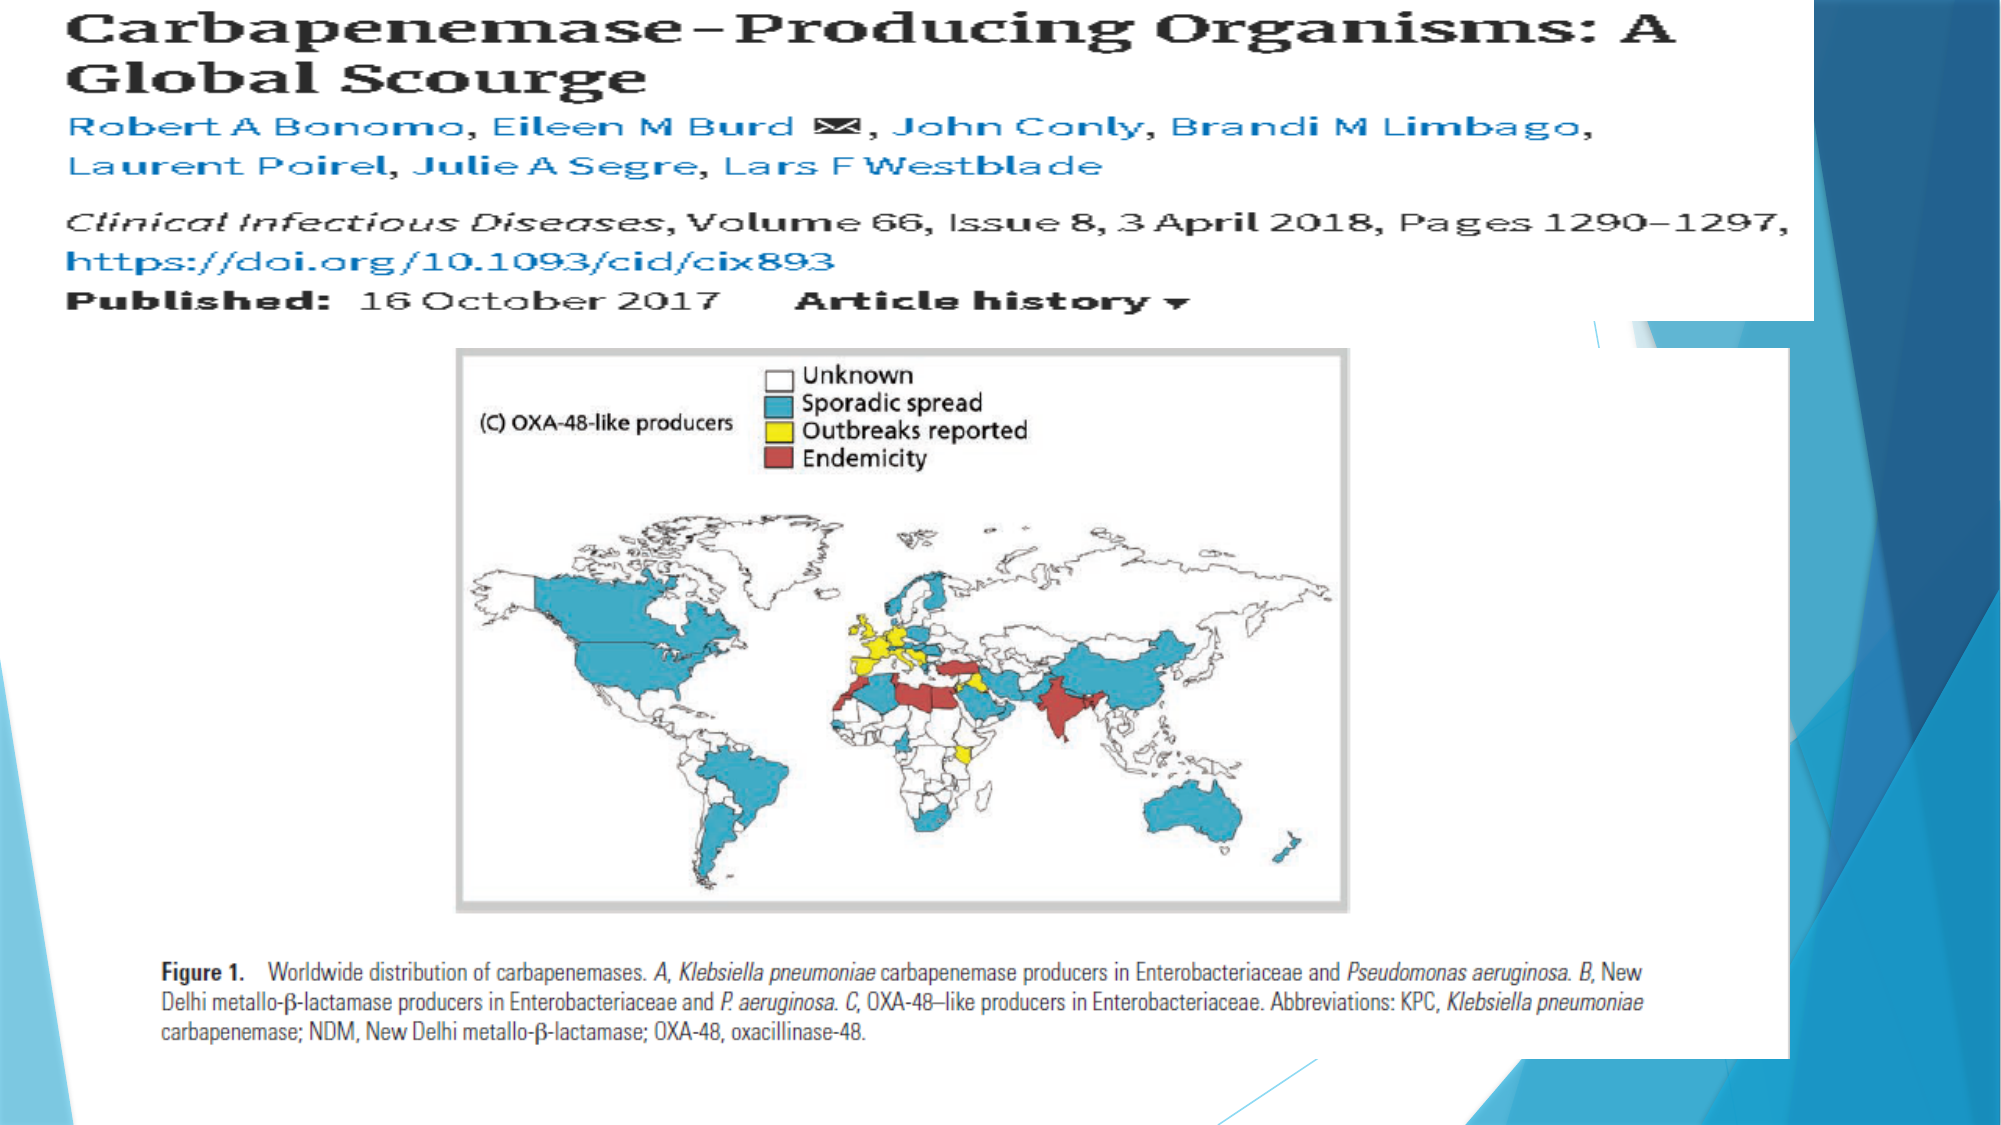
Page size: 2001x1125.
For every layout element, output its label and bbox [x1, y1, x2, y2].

picture [97, 347, 1790, 1060]
picture [35, 0, 1814, 321]
